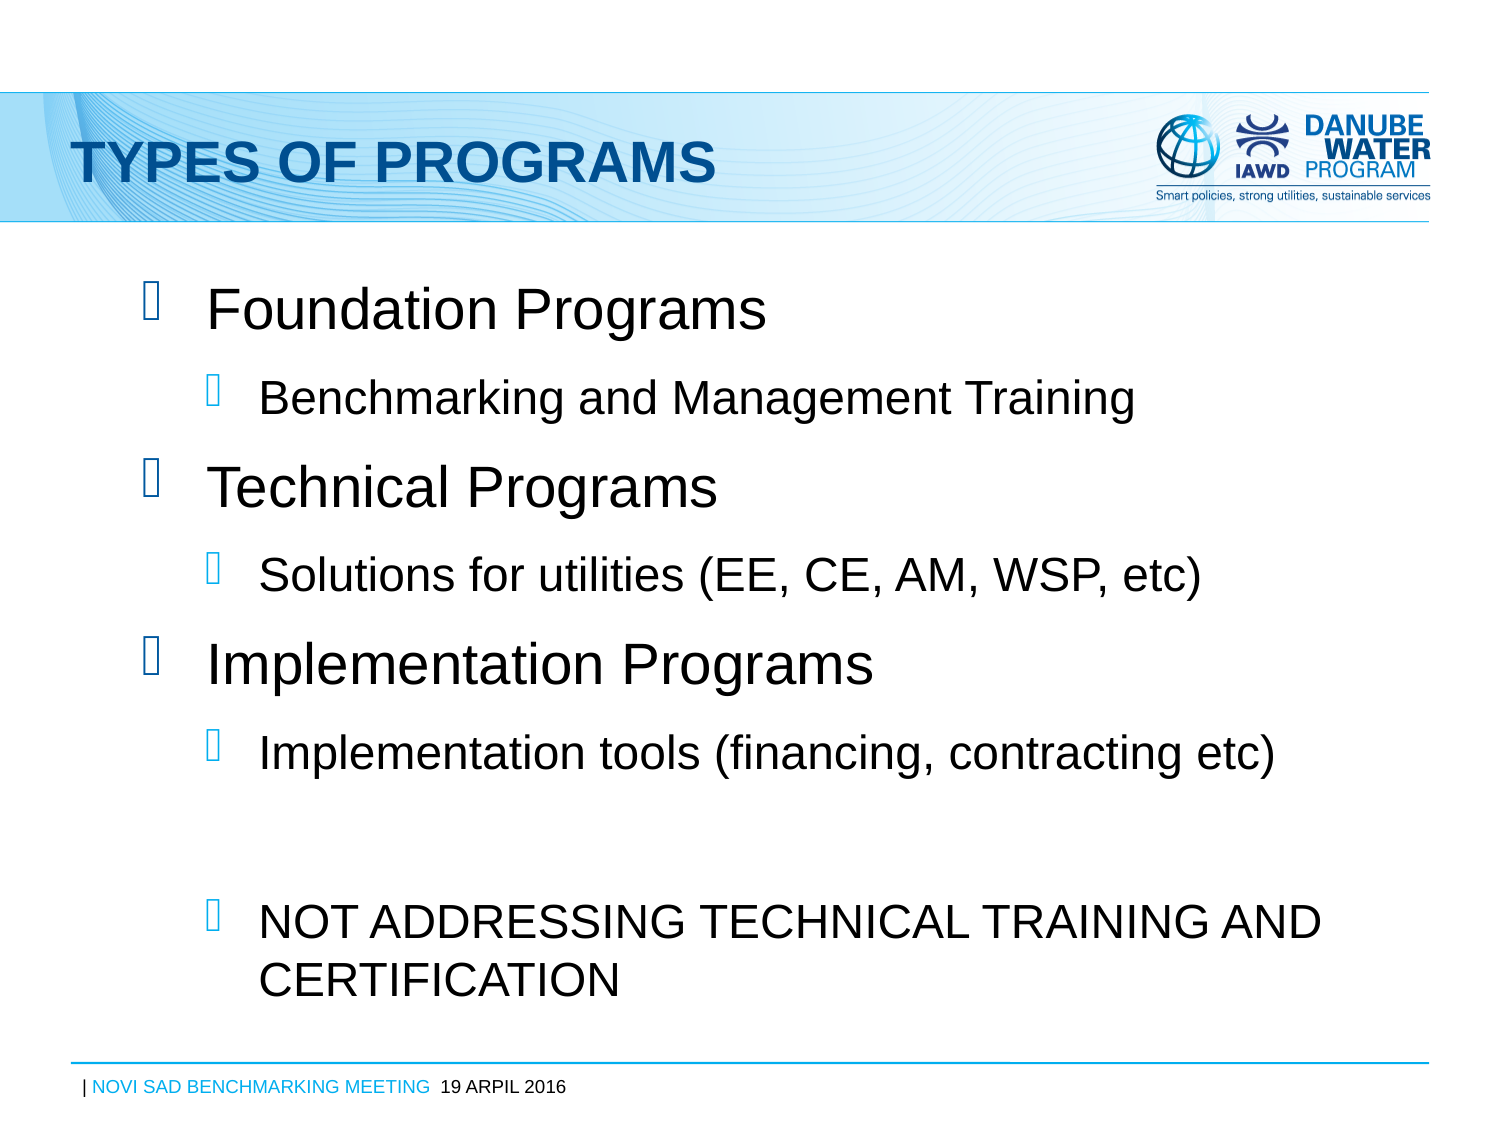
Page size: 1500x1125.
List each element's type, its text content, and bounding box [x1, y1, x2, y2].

title TYPES of PROGRAMS [70, 106, 1430, 231]
picture [0, 0, 1500, 1125]
list Foundation Programs Benchmarking and Management Training Technical Programs Solutions for utilities (EE, CE, AM, WSP, etc) Implementation Programs Implementation tools (financing, contracting etc) NOT ADDRESSING TECHNICAL TRAINING AND CERTIFICATION [70, 271, 1430, 1035]
